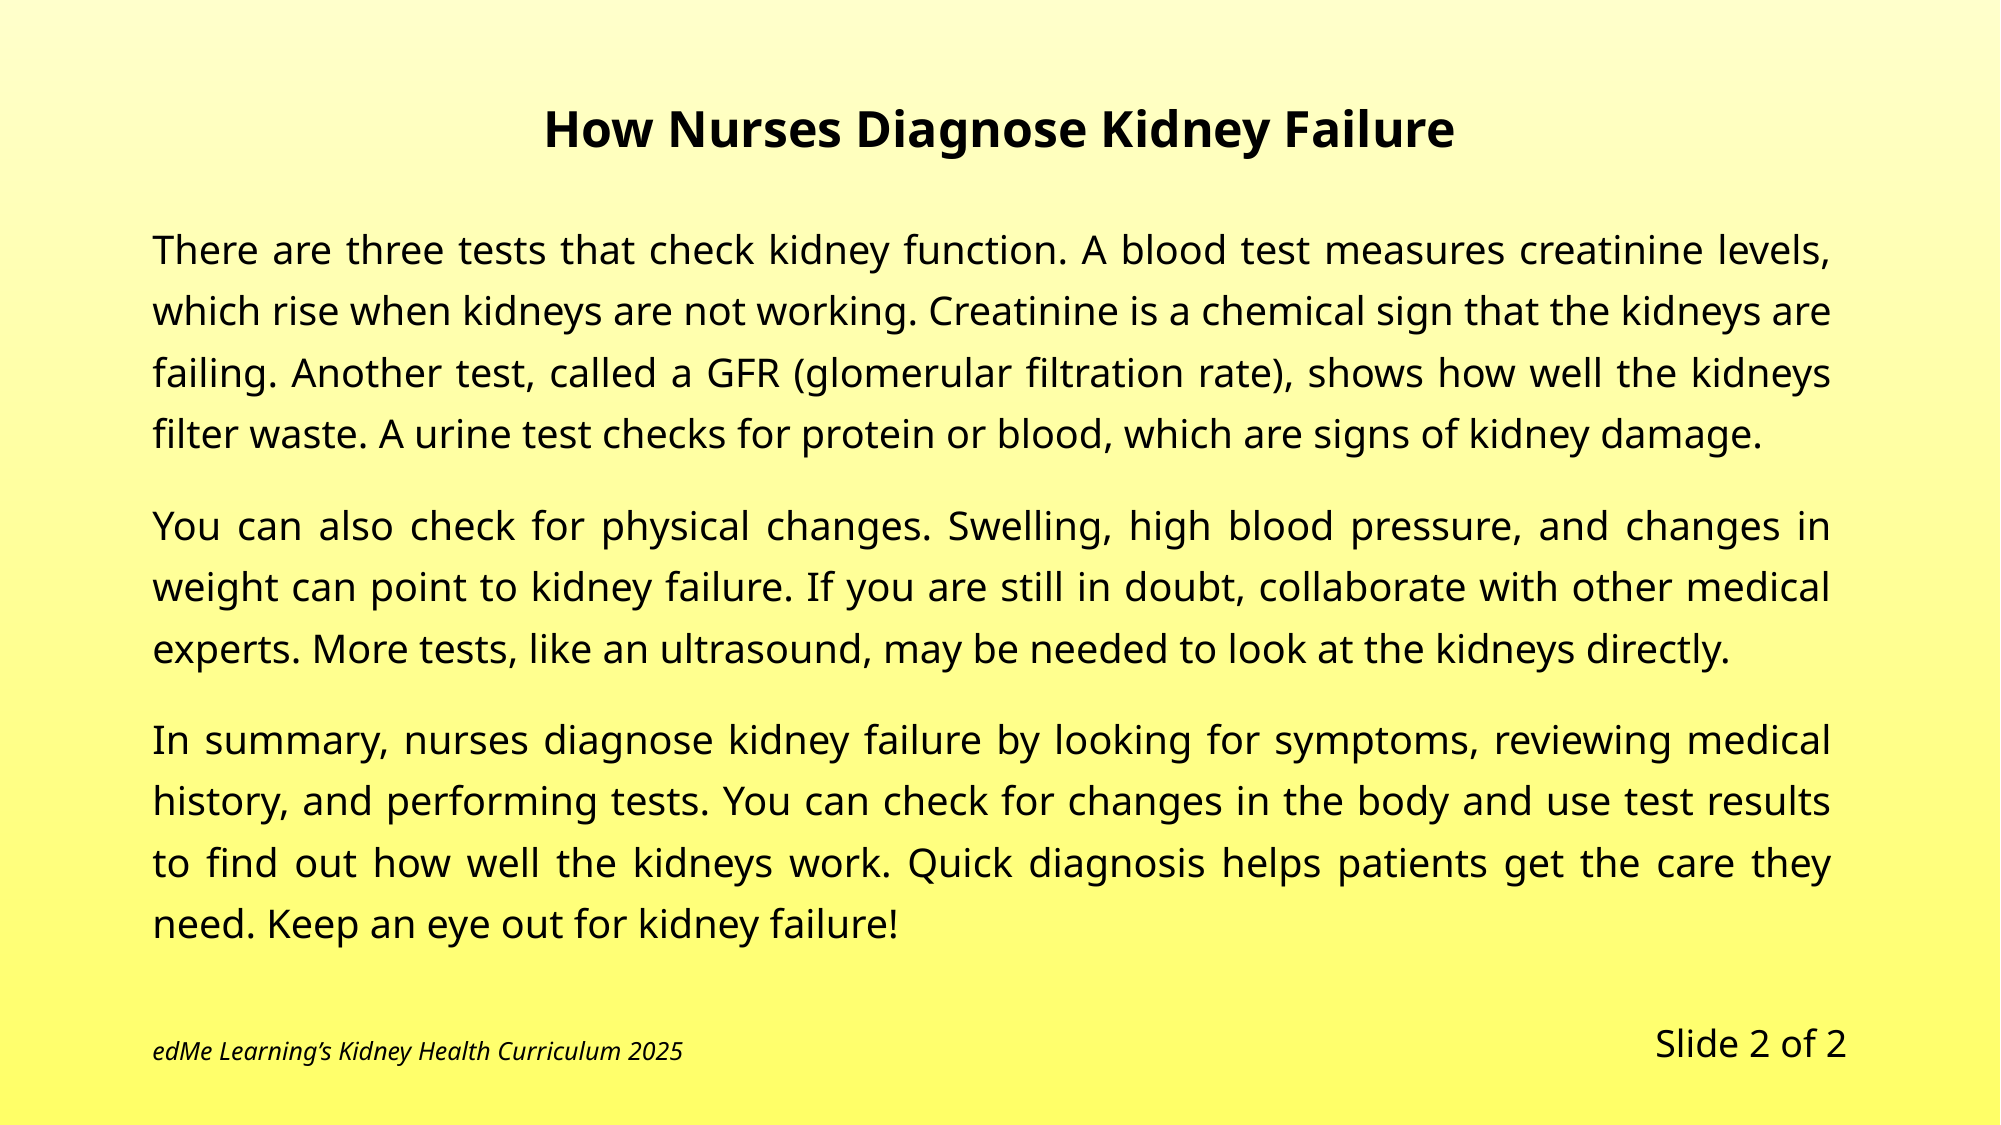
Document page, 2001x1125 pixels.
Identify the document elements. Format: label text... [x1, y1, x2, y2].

text_box Slide 2 of 2 [1414, 1012, 1863, 1073]
title How Nurses Diagnose Kidney Failure [137, 59, 1863, 204]
text_box edMe Learning’s Kidney Health Curriculum 2025 [137, 1028, 1118, 1073]
list There are three tests that check kidney function. A blood test measures creatinine levels, which rise when kidneys are not working. Creatinine is a chemical sign that the kidneys are failing. Another test, called a GFR (glomerular filtration rate), shows how well the kidneys filter waste. A urine test checks for protein or blood, which are signs of kidney damage. You can also check for physical changes. Swelling, high blood pressure, and changes in weight can point to kidney failure. If you are still in doubt, collaborate with other medical experts. More tests, like an ultrasound, may be needed to look at the kidneys directly. In summary, nurses diagnose kidney failure by looking for symptoms, reviewing medical history, and performing tests. You can check for changes in the body and use test results to find out how well the kidneys work. Quick diagnosis helps patients get the care they need. Keep an eye out for kidney failure! [137, 203, 1849, 1014]
